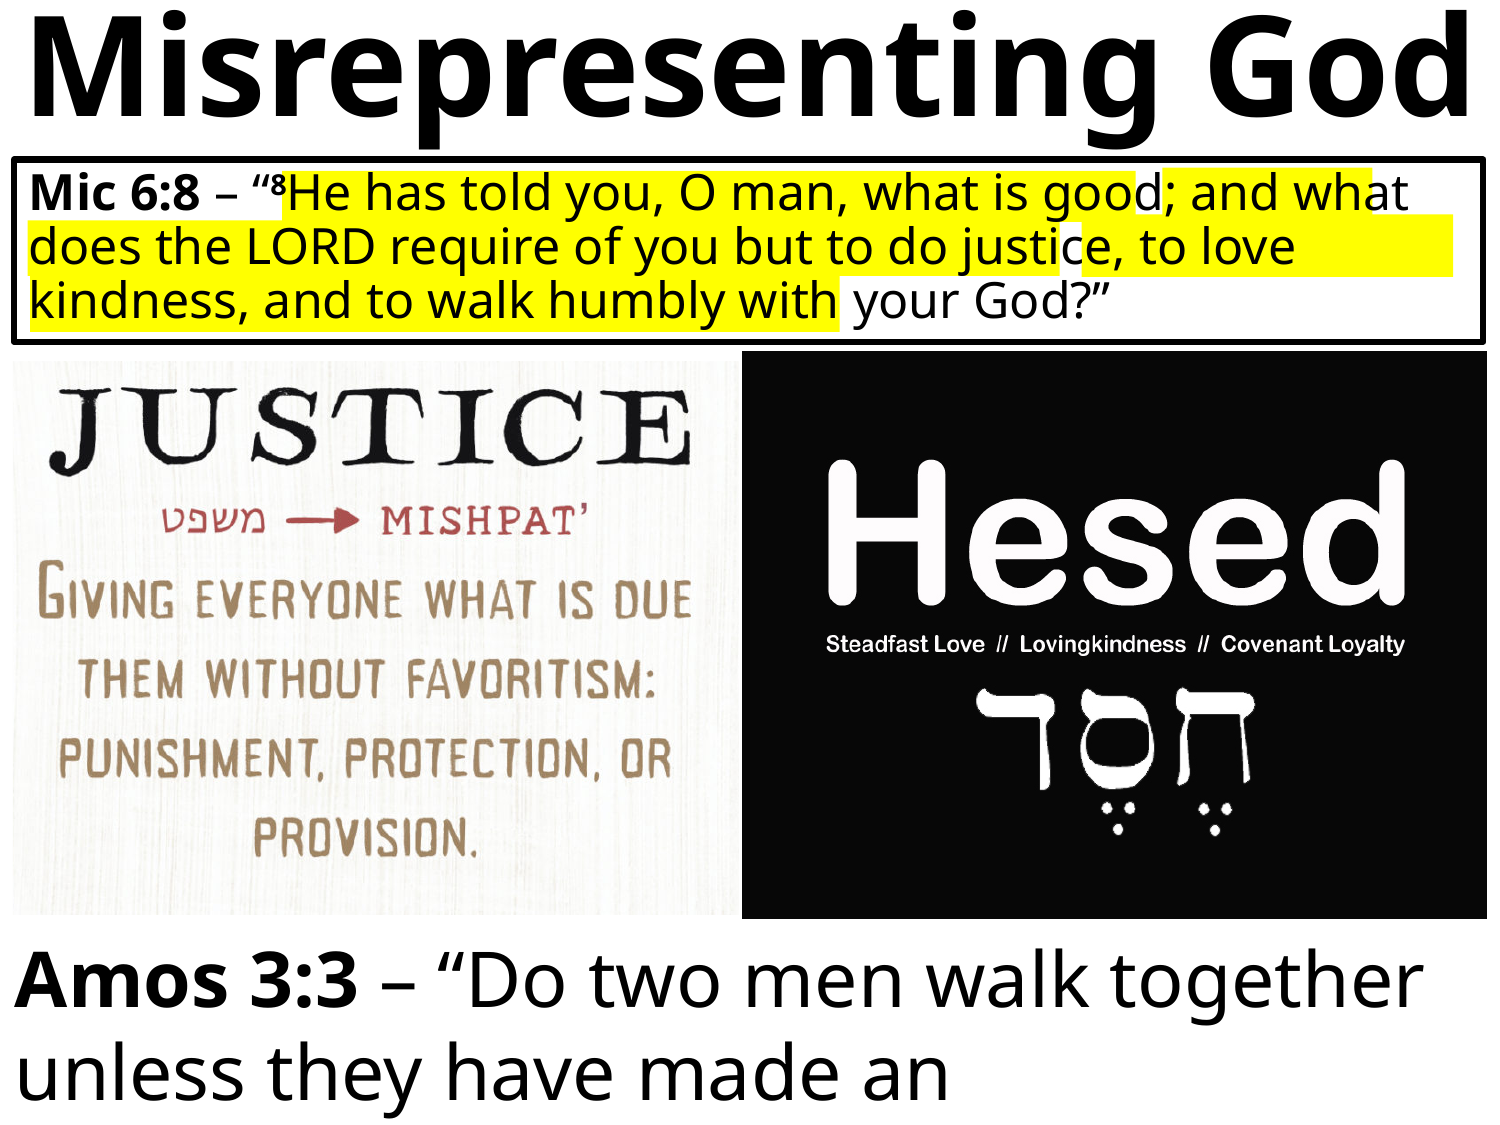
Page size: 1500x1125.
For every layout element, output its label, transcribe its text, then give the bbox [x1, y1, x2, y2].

text_box Amos 3:3 – “Do two men walk together unless they have made an appointment?” [0, 922, 1500, 1125]
title Misrepresenting God [0, 0, 1500, 143]
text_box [27, 167, 1373, 276]
list Mic 6:8 – “8He has told you, O man, what is good; and what does the Lord require of you but to do justice, to love kindness, and to walk humbly with your God?” [13, 159, 1484, 342]
picture [12, 361, 739, 915]
picture [741, 351, 1487, 919]
